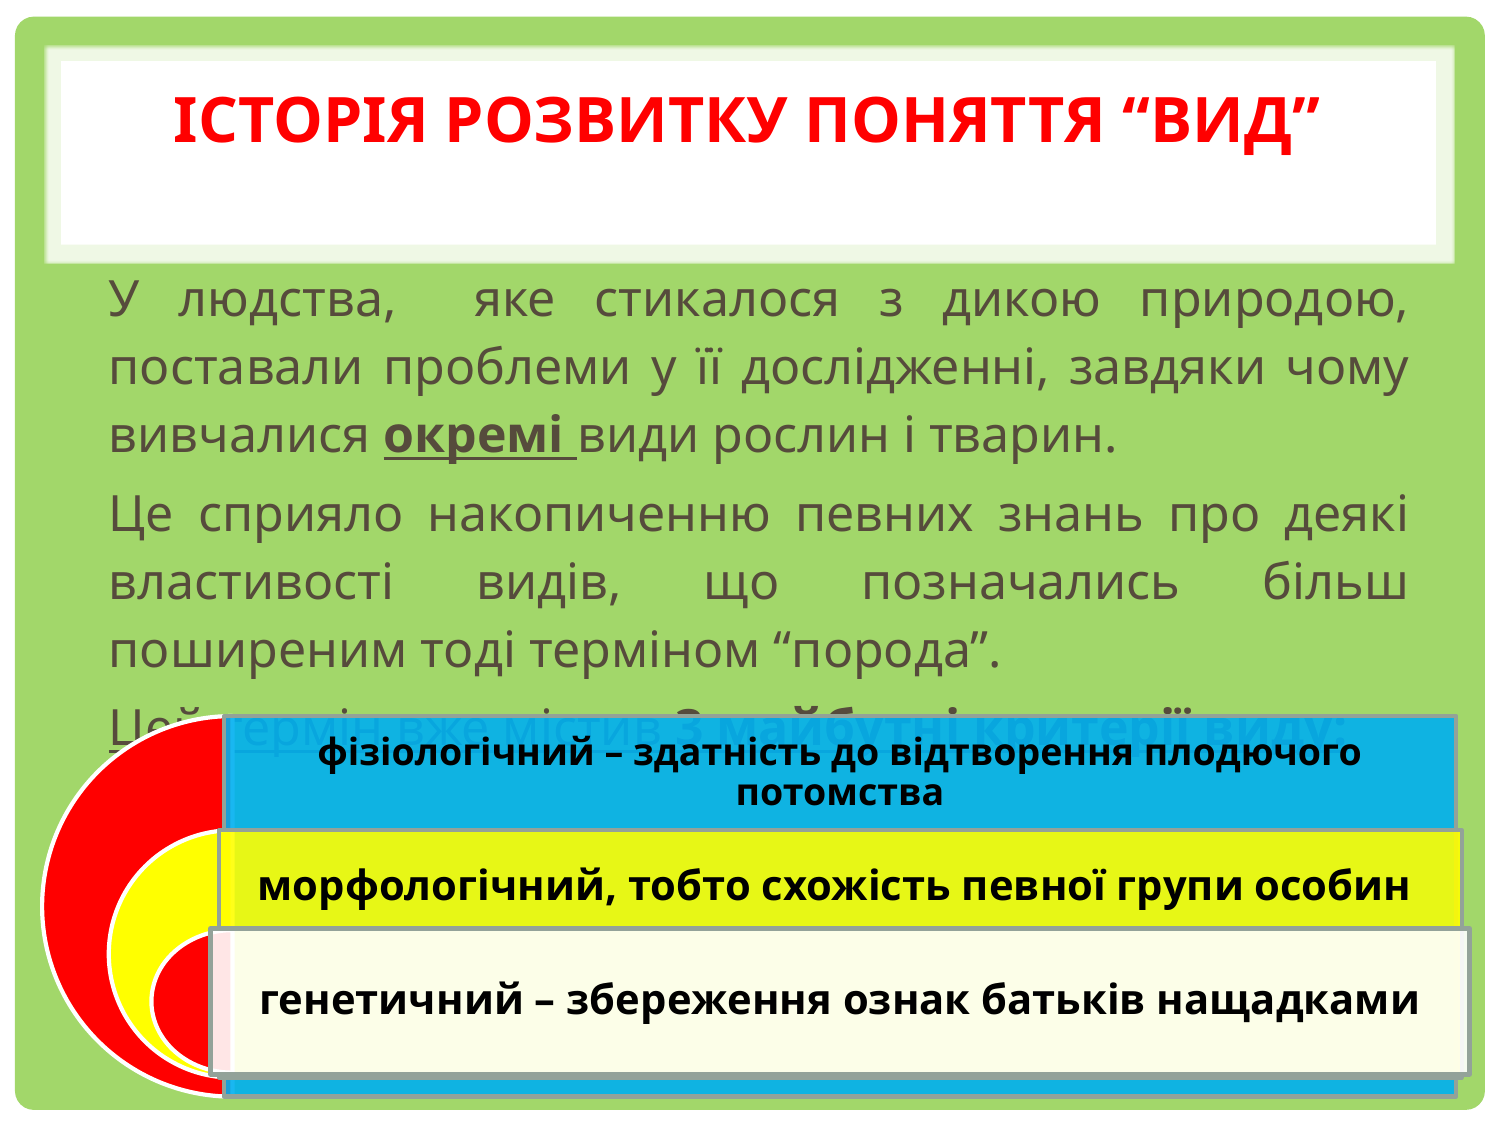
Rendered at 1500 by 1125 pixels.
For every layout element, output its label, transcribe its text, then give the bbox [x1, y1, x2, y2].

title Історія розвитку поняття “вид” [69, 66, 1425, 256]
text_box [52, 715, 1459, 1097]
list У людства, яке стикалося з дикою природою, поставали проблеми у її дослідженні, завдяки чому вивчалися окремі види рослин і тварин. Це сприяло накопиченню певних знань про деякі властивості видів, що позначались більш поширеним тоді терміном “порода”. Цей термін вже містив 3 майбутні критерії виду: [75, 255, 1425, 715]
